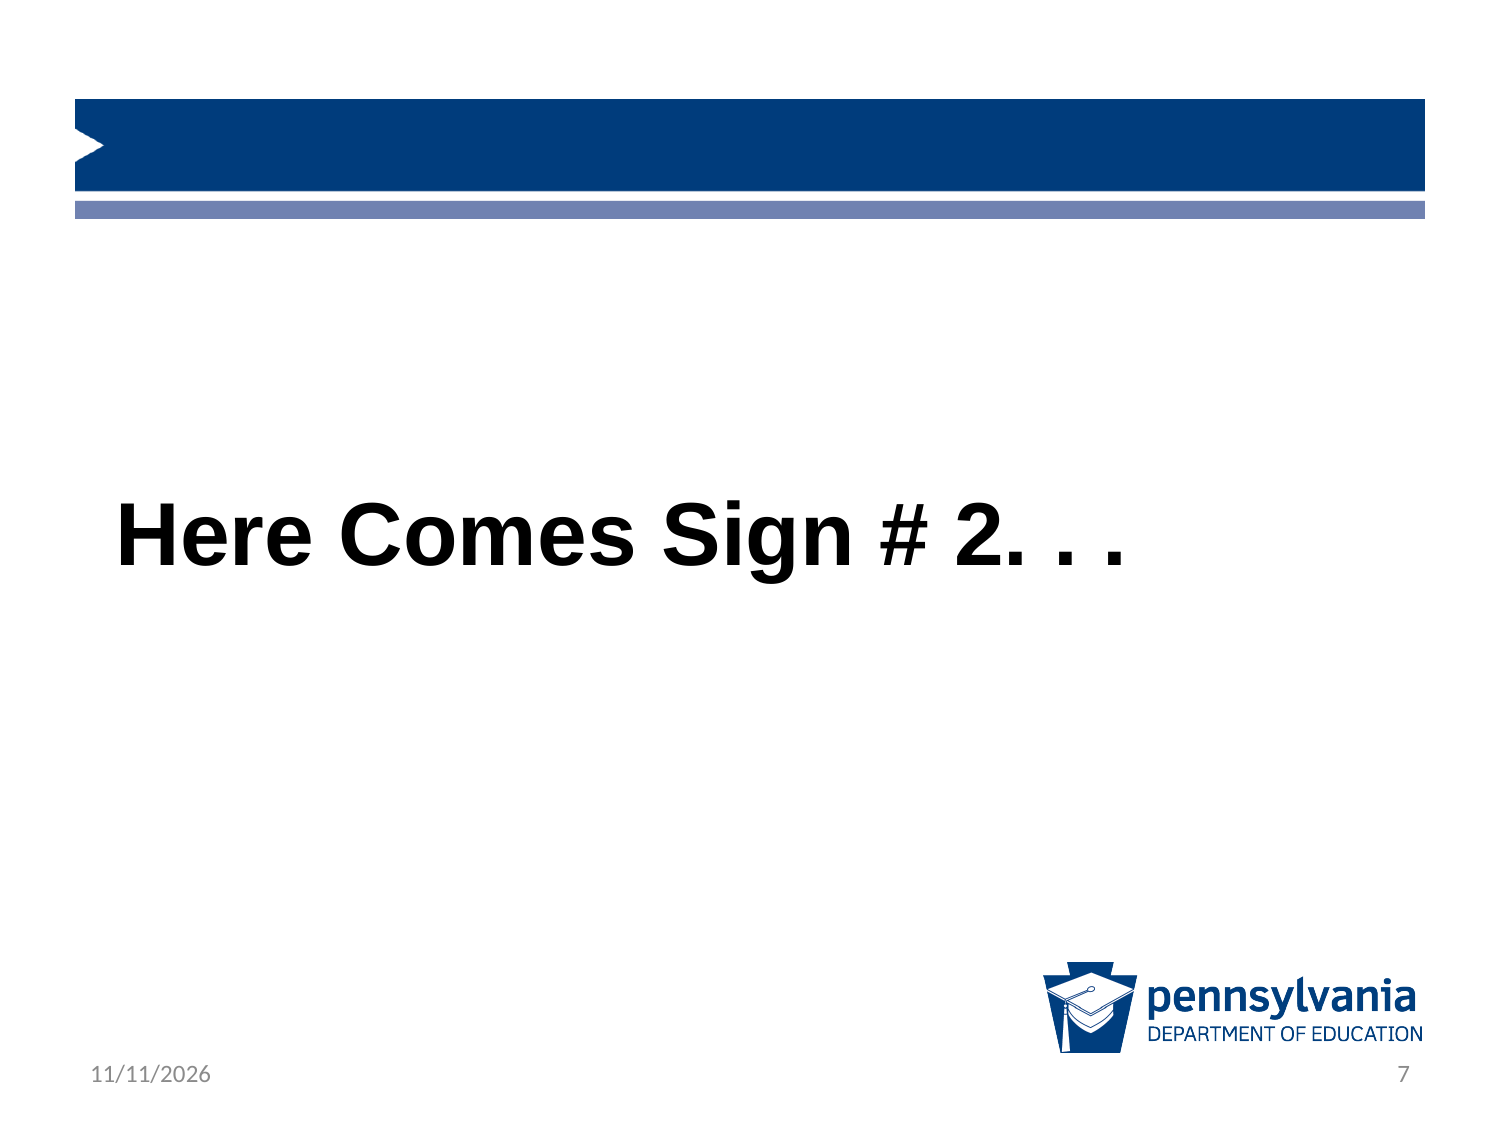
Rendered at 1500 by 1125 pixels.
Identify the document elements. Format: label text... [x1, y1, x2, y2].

slide_number 7 [1074, 1042, 1425, 1103]
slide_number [75, 1042, 425, 1103]
text_box Here Comes Sign # 2. . . [74, 468, 1425, 657]
picture [75, 99, 1425, 219]
picture [1043, 962, 1422, 1053]
